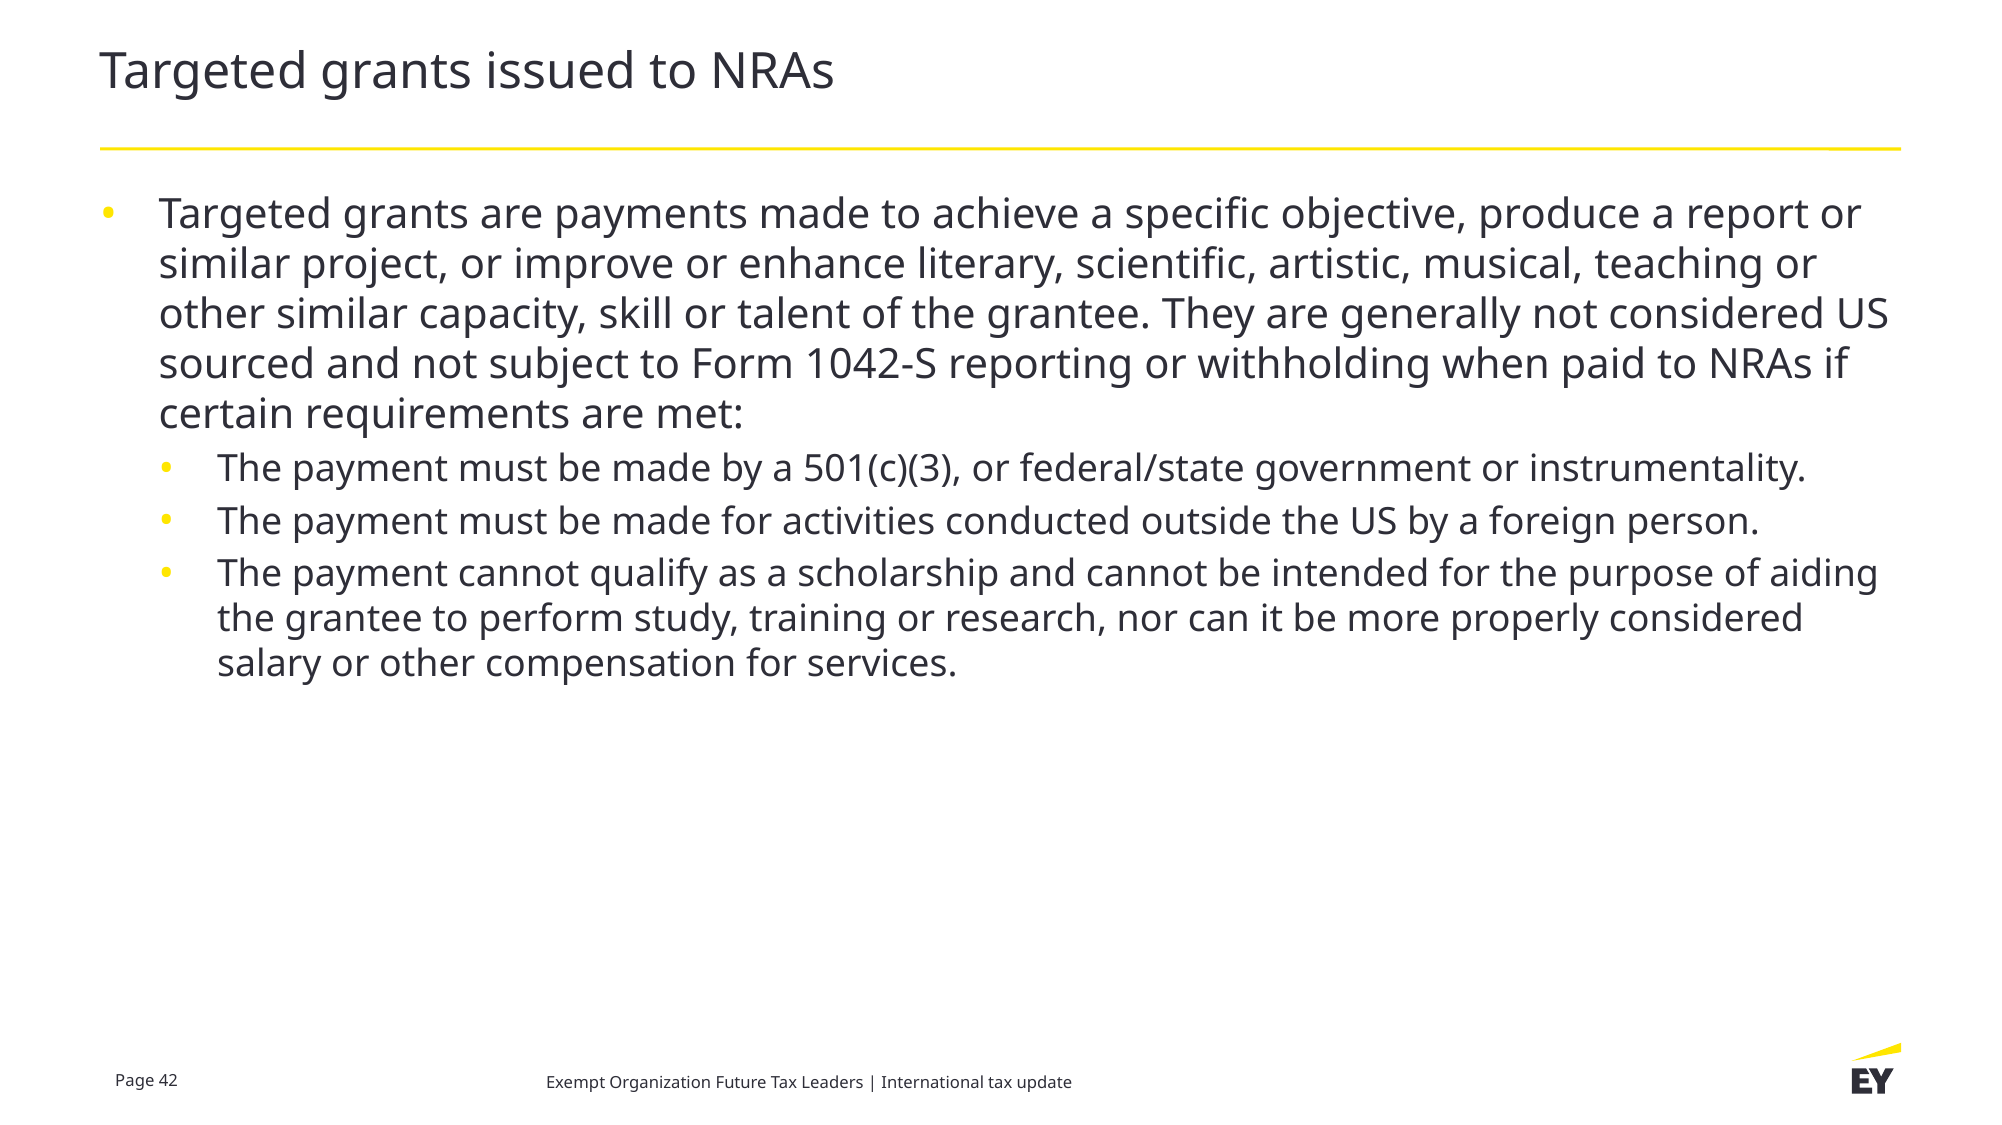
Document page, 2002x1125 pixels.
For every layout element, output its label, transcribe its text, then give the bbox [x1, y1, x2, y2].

list Targeted grants are payments made to achieve a specific objective, produce a report or similar project, or improve or enhance literary, scientific, artistic, musical, teaching or other similar capacity, skill or talent of the grantee. They are generally not considered US sourced and not subject to Form 1042-S reporting or withholding when paid to NRAs if certain requirements are met: The payment must be made by a 501(c)(3), or federal/state government or instrumentality. The payment must be made for activities conducted outside the US by a foreign person. The payment cannot qualify as a scholarship and cannot be intended for the purpose of aiding the grantee to perform study, training or research, nor can it be more properly considered salary or other compensation for services. [100, 186, 1901, 999]
title Targeted grants issued to NRAs [100, 48, 1901, 146]
